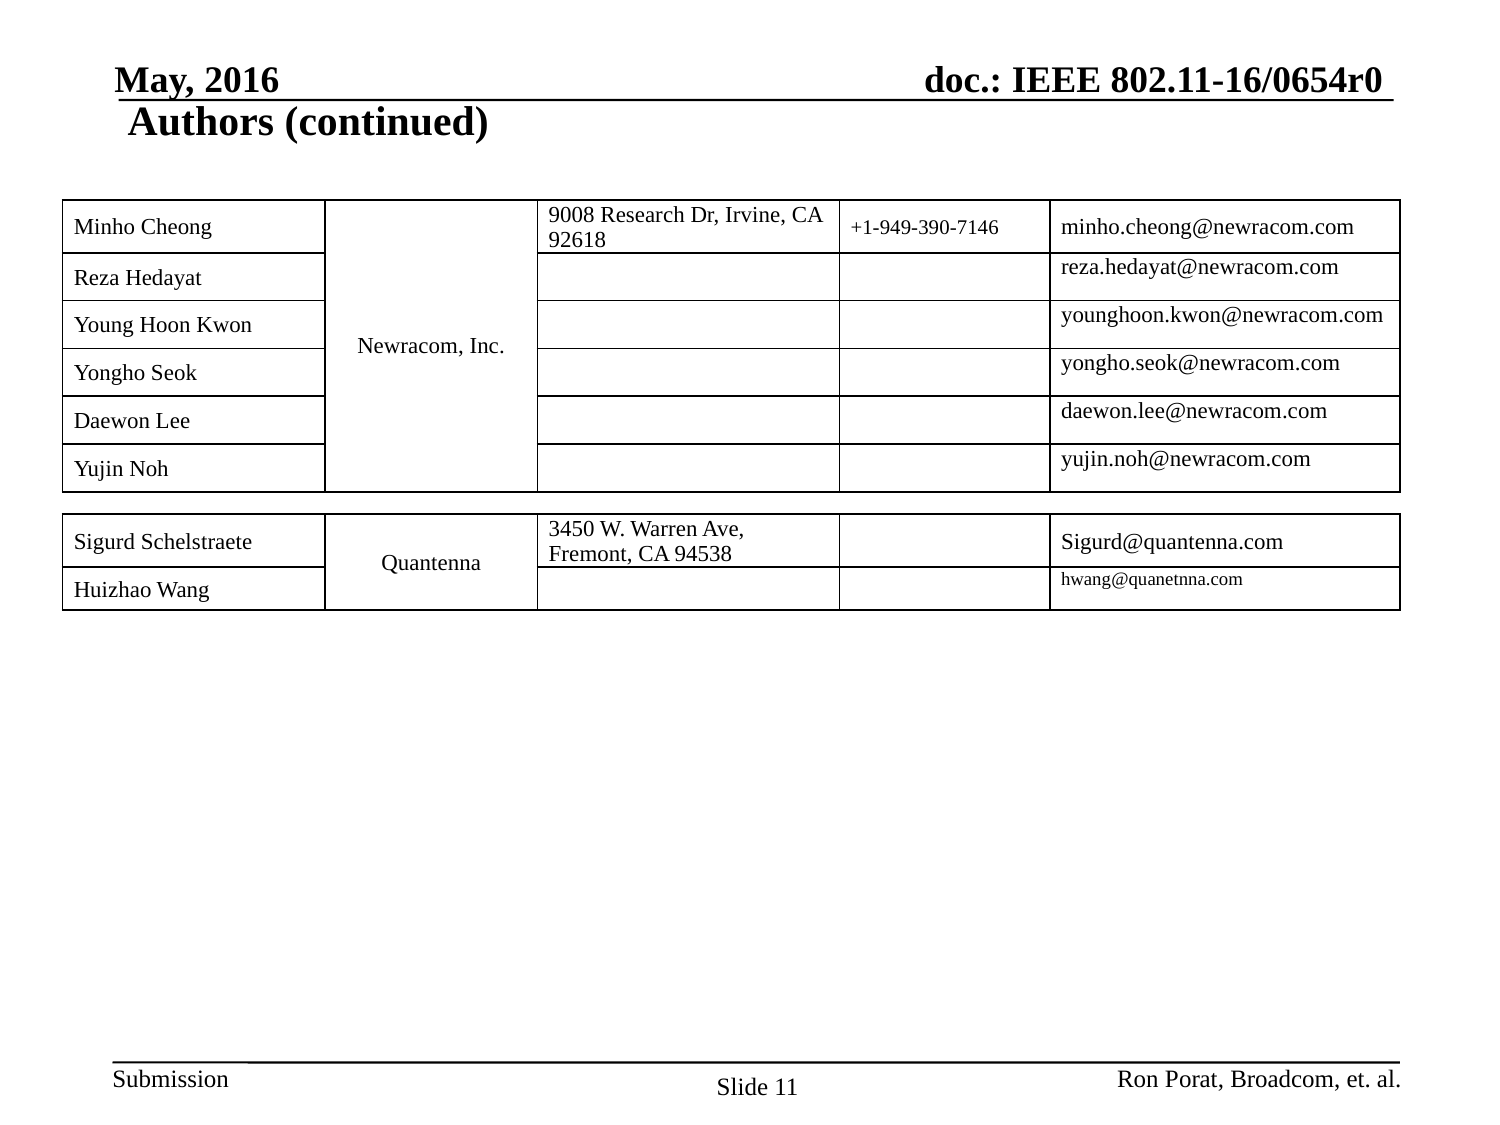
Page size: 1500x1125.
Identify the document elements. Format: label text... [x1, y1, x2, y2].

table_cell yongho.seok@newracom.com [1051, 349, 1399, 395]
slide_number Slide 11 [713, 1069, 802, 1101]
table_cell [840, 445, 1049, 491]
table_header minho.cheong@newracom.com [1051, 201, 1399, 252]
table_cell [840, 254, 1049, 300]
table_cell yujin.noh@newracom.com [1051, 445, 1399, 491]
table_cell reza.hedayat@newracom.com [1051, 254, 1399, 300]
table_cell [538, 254, 839, 300]
table_header Minho Cheong [63, 201, 324, 252]
table_cell Huizhao Wang [63, 568, 324, 609]
table_header Sigurd@quantenna.com [1051, 515, 1399, 566]
table_cell Daewon Lee [63, 397, 324, 443]
table_header +1-949-390-7146 [840, 201, 1049, 252]
table_cell [538, 349, 839, 395]
table_cell Yujin Noh [63, 445, 324, 491]
table_cell [840, 397, 1049, 443]
table_header 3450 W. Warren Ave, Fremont, CA 94538 [538, 515, 839, 566]
table_cell [538, 397, 839, 443]
table_header [840, 515, 1049, 566]
table_cell hwang@quanetnna.com [1051, 568, 1399, 609]
table_header Quantenna [326, 515, 537, 609]
table_cell [840, 568, 1049, 609]
table_cell [538, 568, 839, 609]
table_header Sigurd Schelstraete [63, 515, 324, 566]
table_header Newracom, Inc. [326, 201, 537, 491]
title Authors (continued) [112, 99, 1388, 138]
table_cell [840, 301, 1049, 348]
footer Ron Porat, Broadcom, et. al. [1113, 1061, 1402, 1093]
table_cell [538, 445, 839, 491]
table_header 9008 Research Dr, Irvine, CA 92618 [538, 201, 839, 252]
table_cell [840, 349, 1049, 395]
table_cell Yongho Seok [63, 349, 324, 395]
table_cell Young Hoon Kwon [63, 301, 324, 348]
table_cell Reza Hedayat [63, 254, 324, 300]
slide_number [114, 54, 281, 99]
table_cell daewon.lee@newracom.com [1051, 397, 1399, 443]
table_cell younghoon.kwon@newracom.com [1051, 301, 1399, 348]
table_cell [538, 301, 839, 348]
